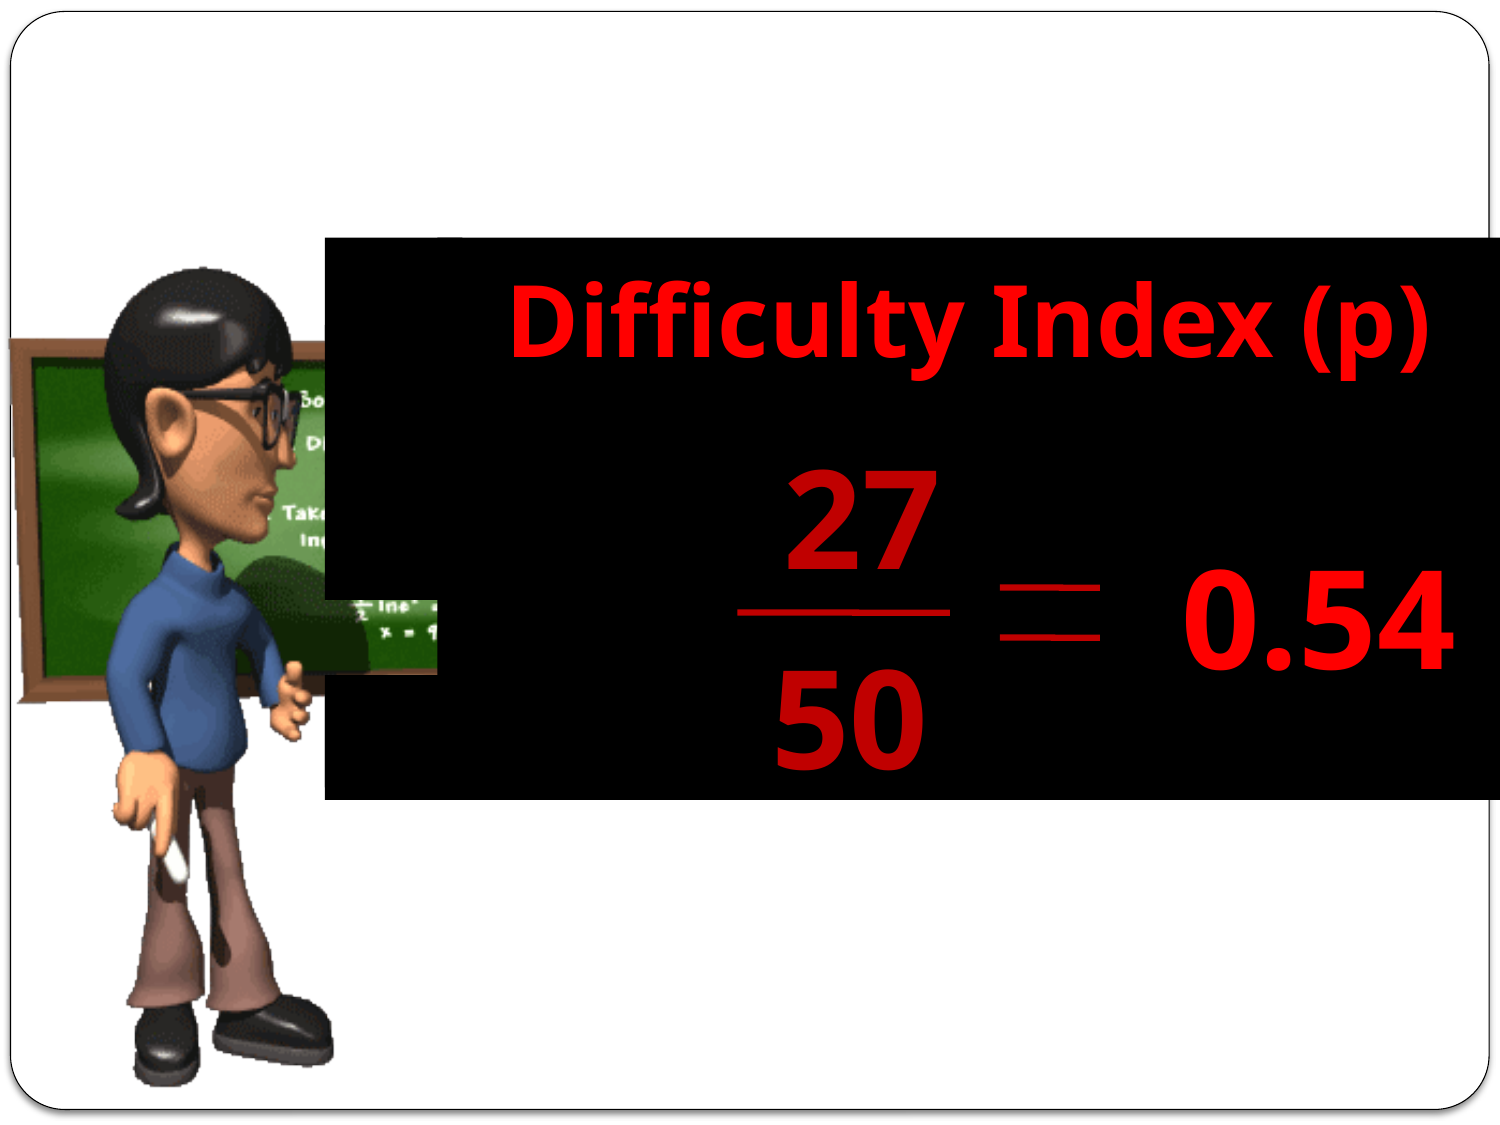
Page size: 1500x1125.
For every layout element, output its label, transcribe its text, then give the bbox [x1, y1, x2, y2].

text_box 27 [743, 424, 988, 575]
text_box Difficulty Index (p) [437, 237, 1500, 800]
text_box [324, 237, 437, 260]
picture [0, 262, 738, 1101]
text_box 50 [743, 624, 975, 775]
text_box 0.54 [1137, 524, 1500, 675]
